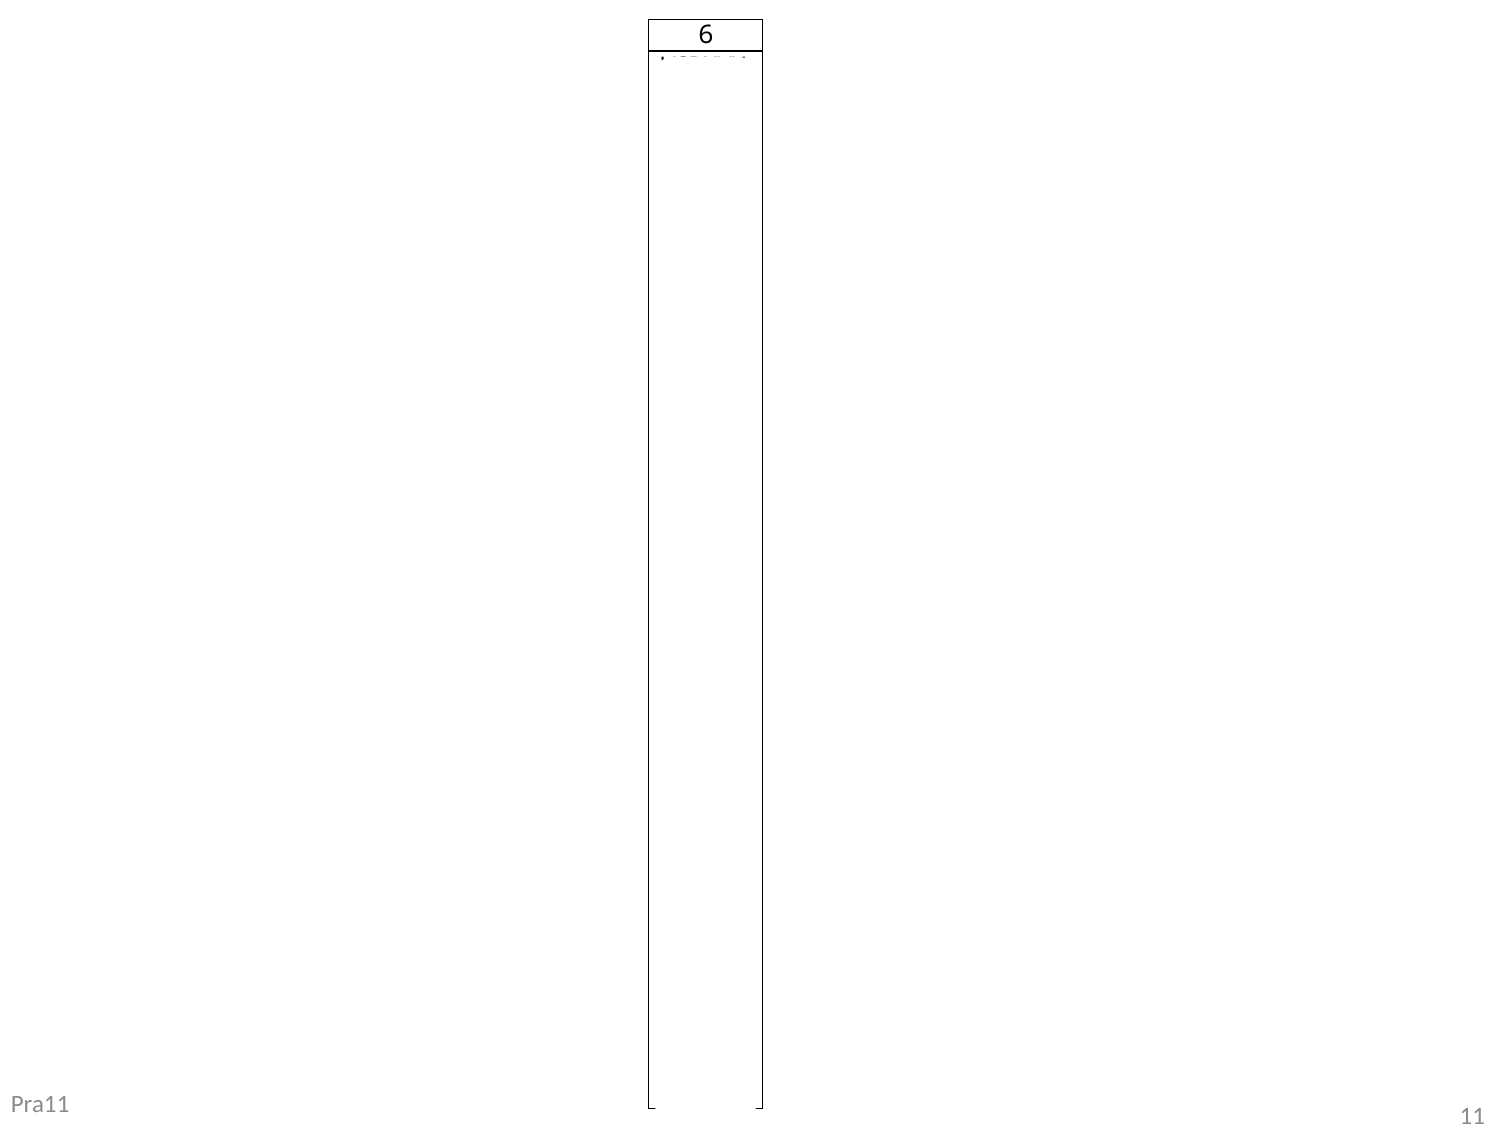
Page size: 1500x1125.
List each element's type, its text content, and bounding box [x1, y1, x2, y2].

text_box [647, 19, 1500, 1125]
footer Pra11 [0, 1072, 294, 1125]
